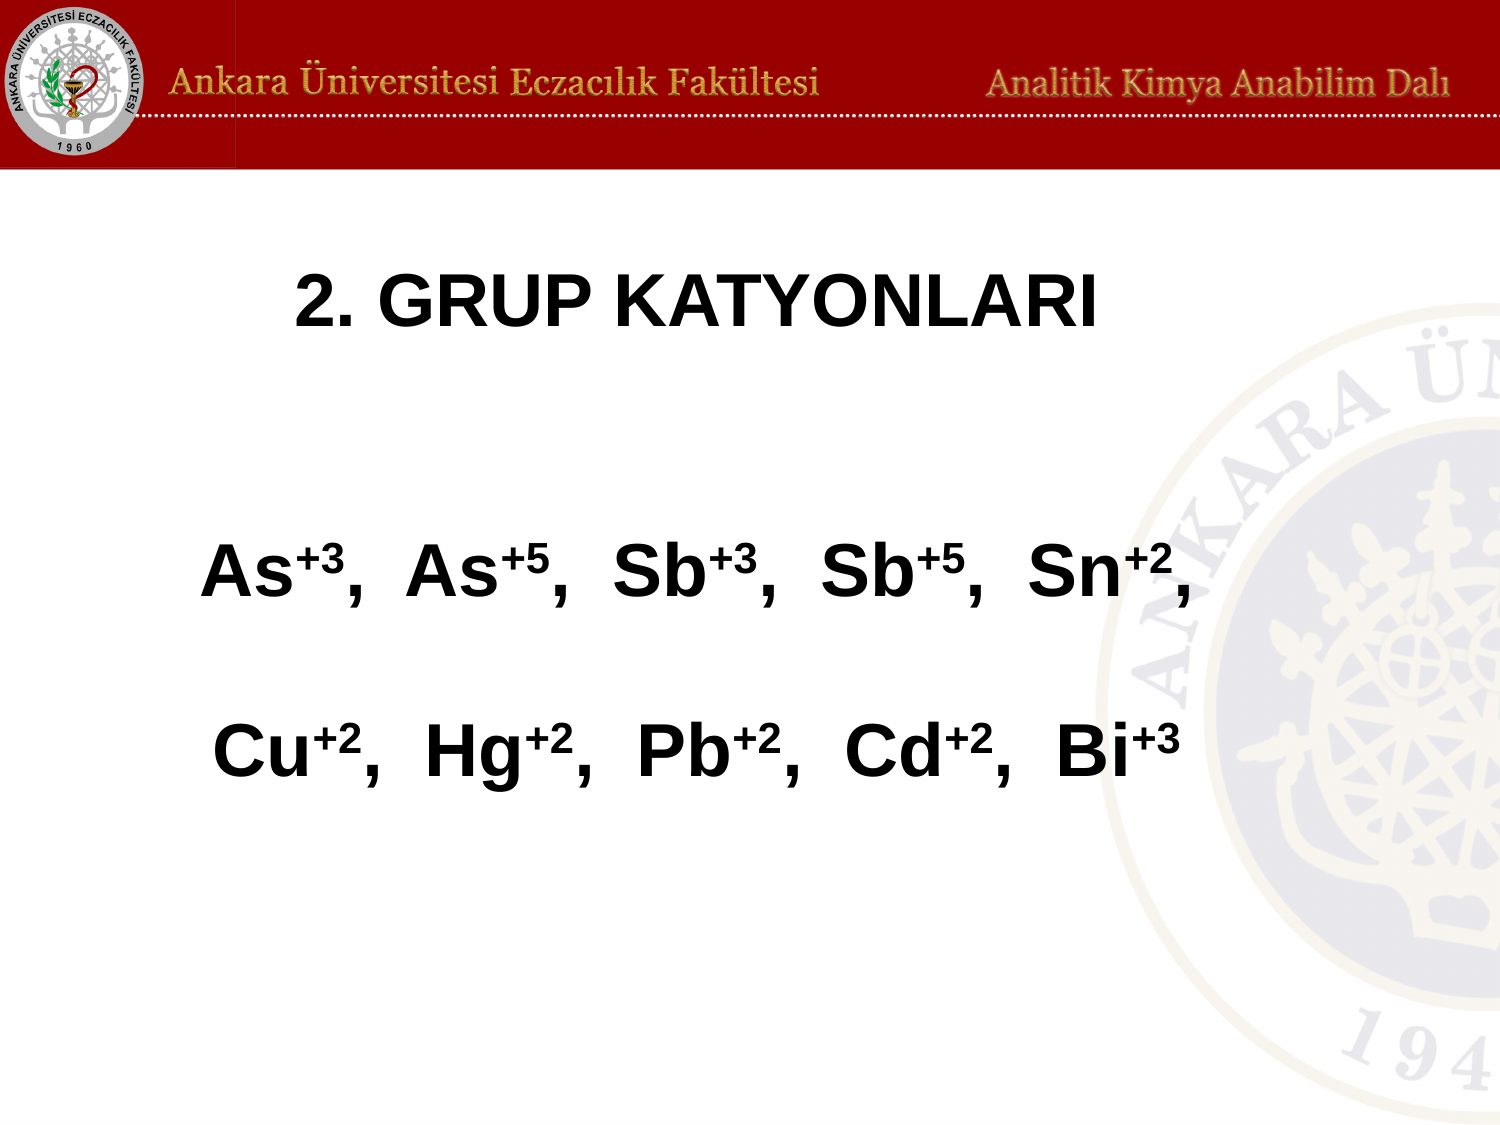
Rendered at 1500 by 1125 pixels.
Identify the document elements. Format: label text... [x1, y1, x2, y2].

picture [0, 0, 1500, 1125]
text_box 2. GRUP KATYONLARI As+3, As+5, Sb+3, Sb+5, Sn+2, Cu+2, Hg+2, Pb+2, Cd+2, Bi+3 [135, 244, 1258, 799]
